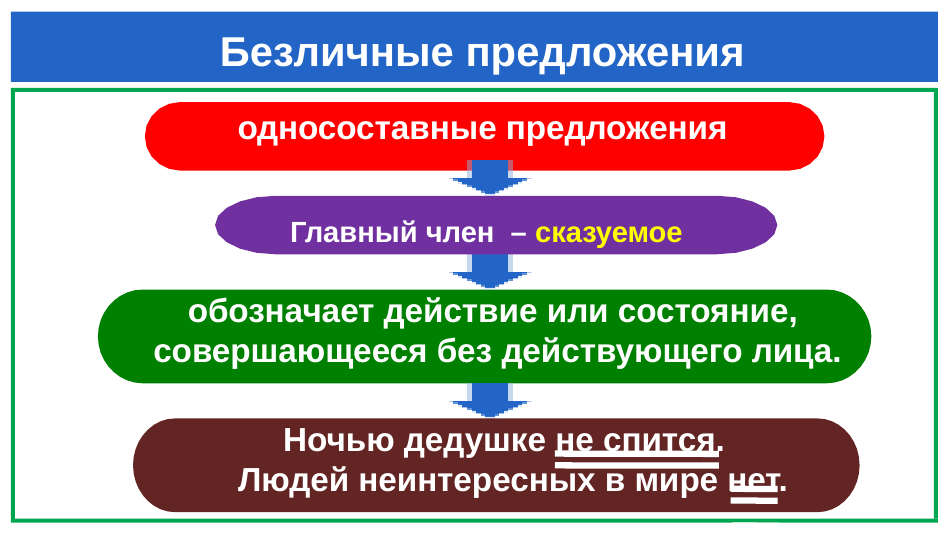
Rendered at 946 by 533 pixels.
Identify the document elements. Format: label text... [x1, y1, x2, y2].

text_box односоставные предложения [144, 102, 825, 171]
text_box [449, 383, 532, 418]
text_box обозначает действие или состояние, совершающееся без действующего лица. [97, 289, 872, 384]
text_box [449, 255, 532, 290]
text_box Ночью дедушке не спится. Людей неинтересных в мире нет. [133, 418, 860, 513]
title Безличные предложения [0, 16, 930, 78]
text_box Главный член – сказуемое [215, 195, 778, 255]
text_box [449, 160, 532, 195]
